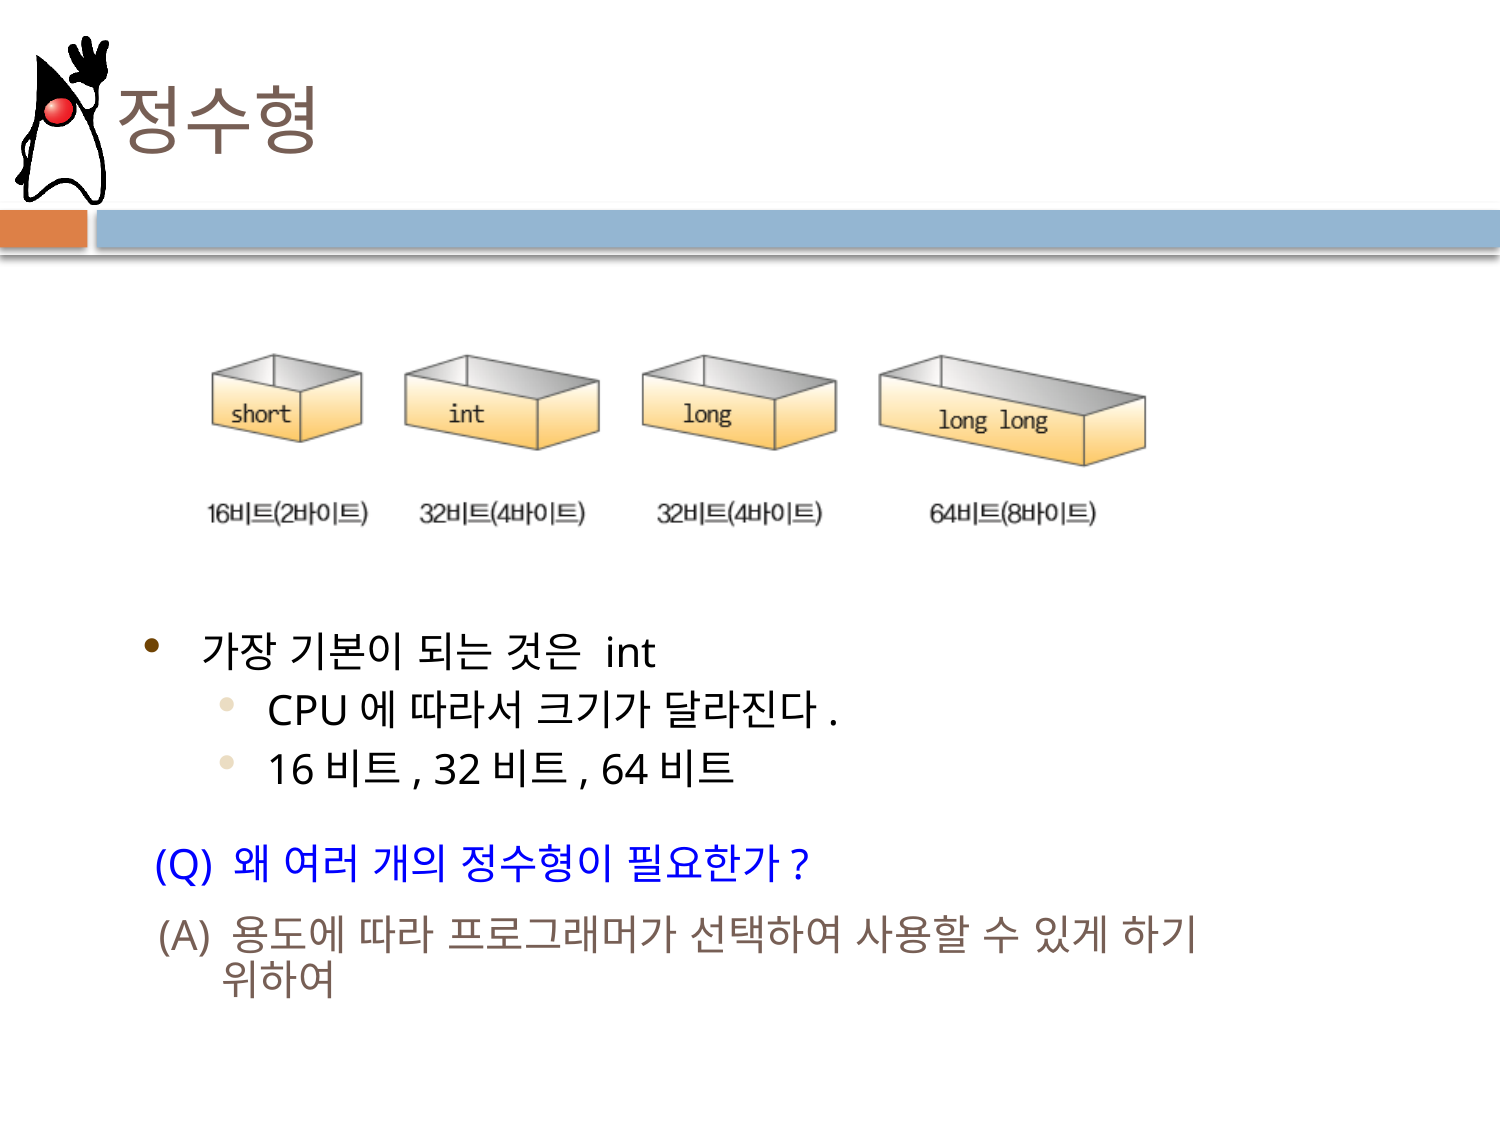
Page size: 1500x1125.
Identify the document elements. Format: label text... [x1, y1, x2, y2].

picture [15, 36, 109, 205]
text_box 가장 기본이 되는 것은 int CPU에 따라서 크기가 달라진다. 16비트, 32비트, 64비트 [130, 618, 1478, 685]
picture [176, 302, 1201, 563]
text_box (Q) 왜 여러 개의 정수형이 필요한가? [140, 836, 1237, 893]
title 정수형 [100, 37, 1438, 200]
text_box (A) 용도에 따라 프로그래머가 선택하여 사용할 수 있게 하기 위하여 [144, 906, 1273, 1030]
